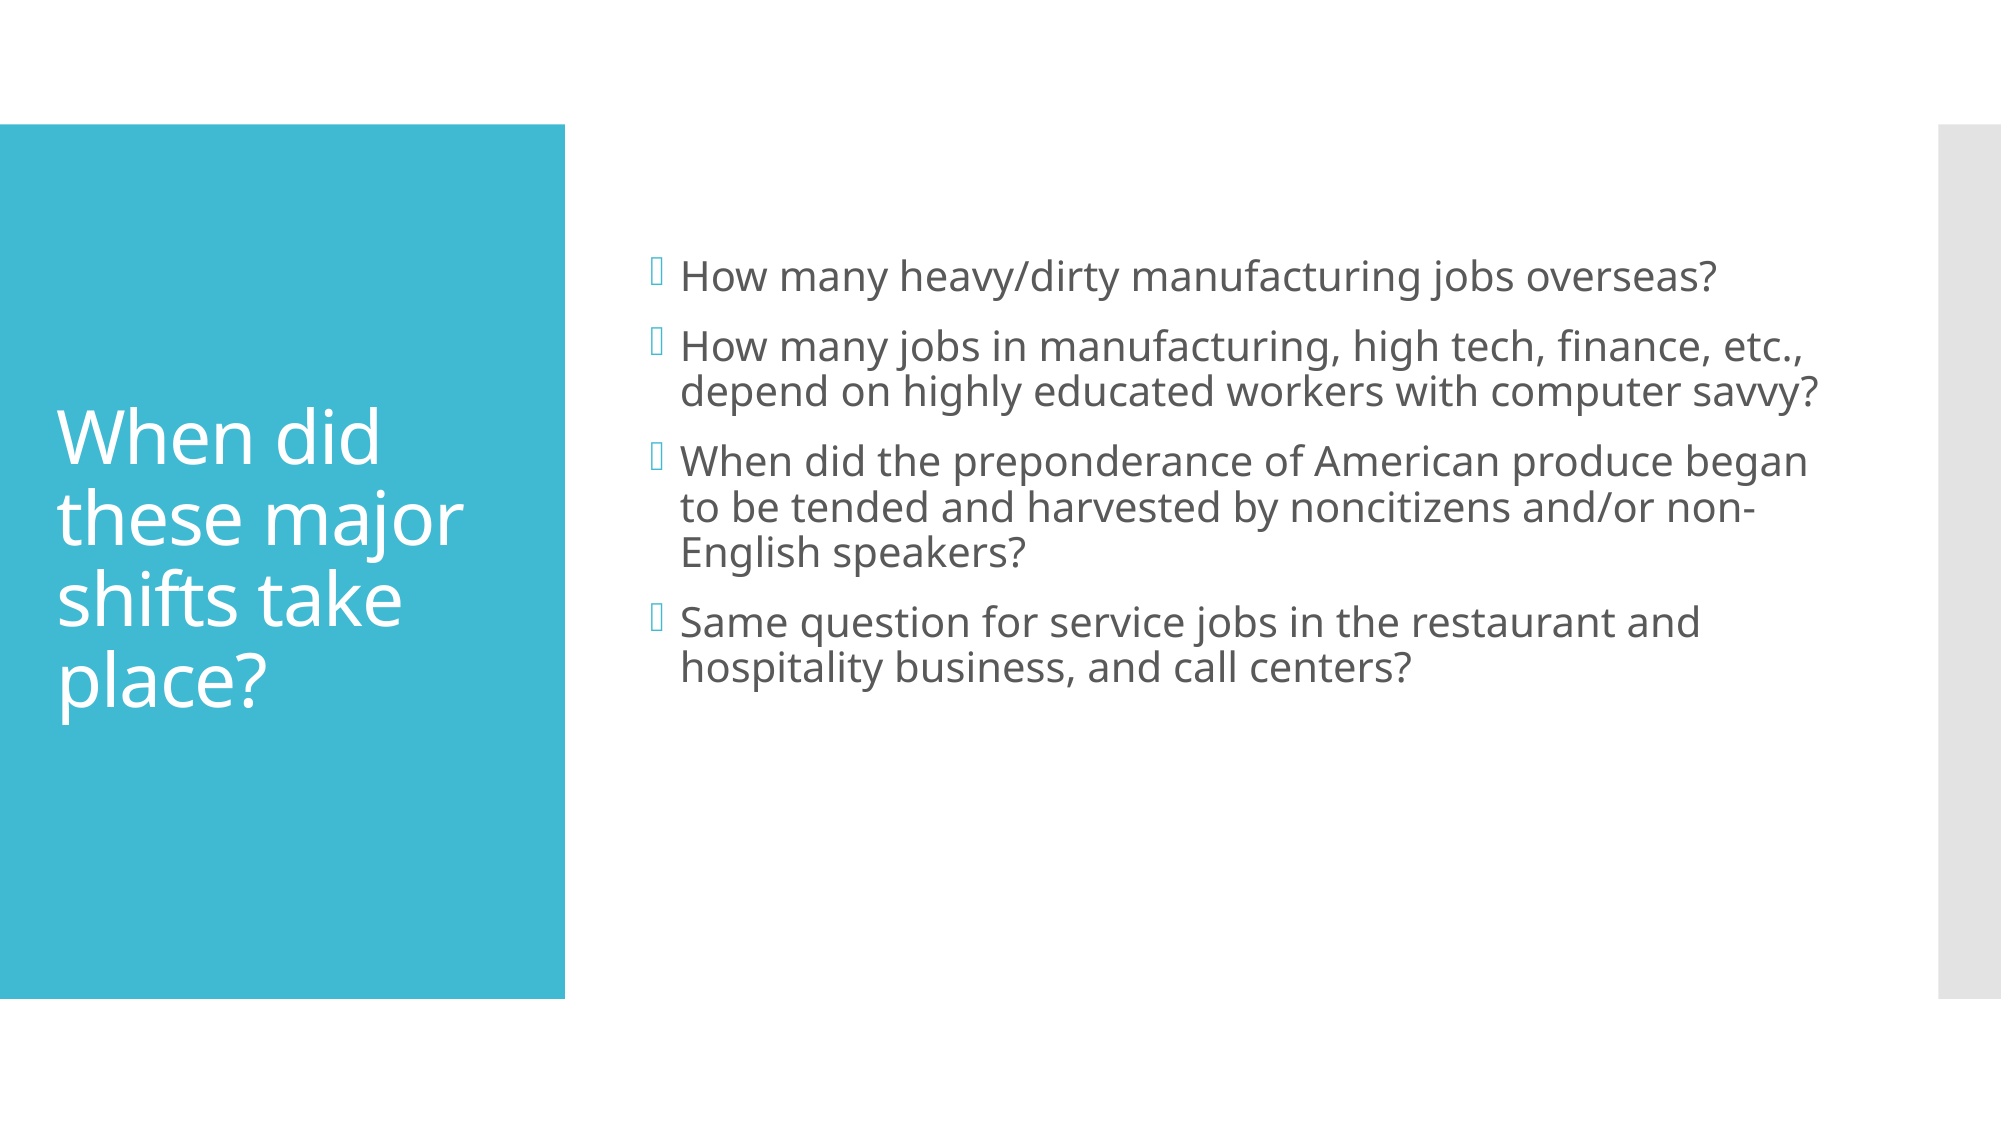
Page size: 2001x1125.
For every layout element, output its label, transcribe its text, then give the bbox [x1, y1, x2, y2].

list How many heavy/dirty manufacturing jobs overseas? How many jobs in manufacturing, high tech, finance, etc., depend on highly educated workers with computer savvy? When did the preponderance of American produce began to be tended and harvested by noncitizens and/or non-English speakers? Same question for service jobs in the restaurant and hospitality business, and call centers? [634, 141, 1835, 982]
title When did these major shifts take place? [41, 184, 525, 940]
